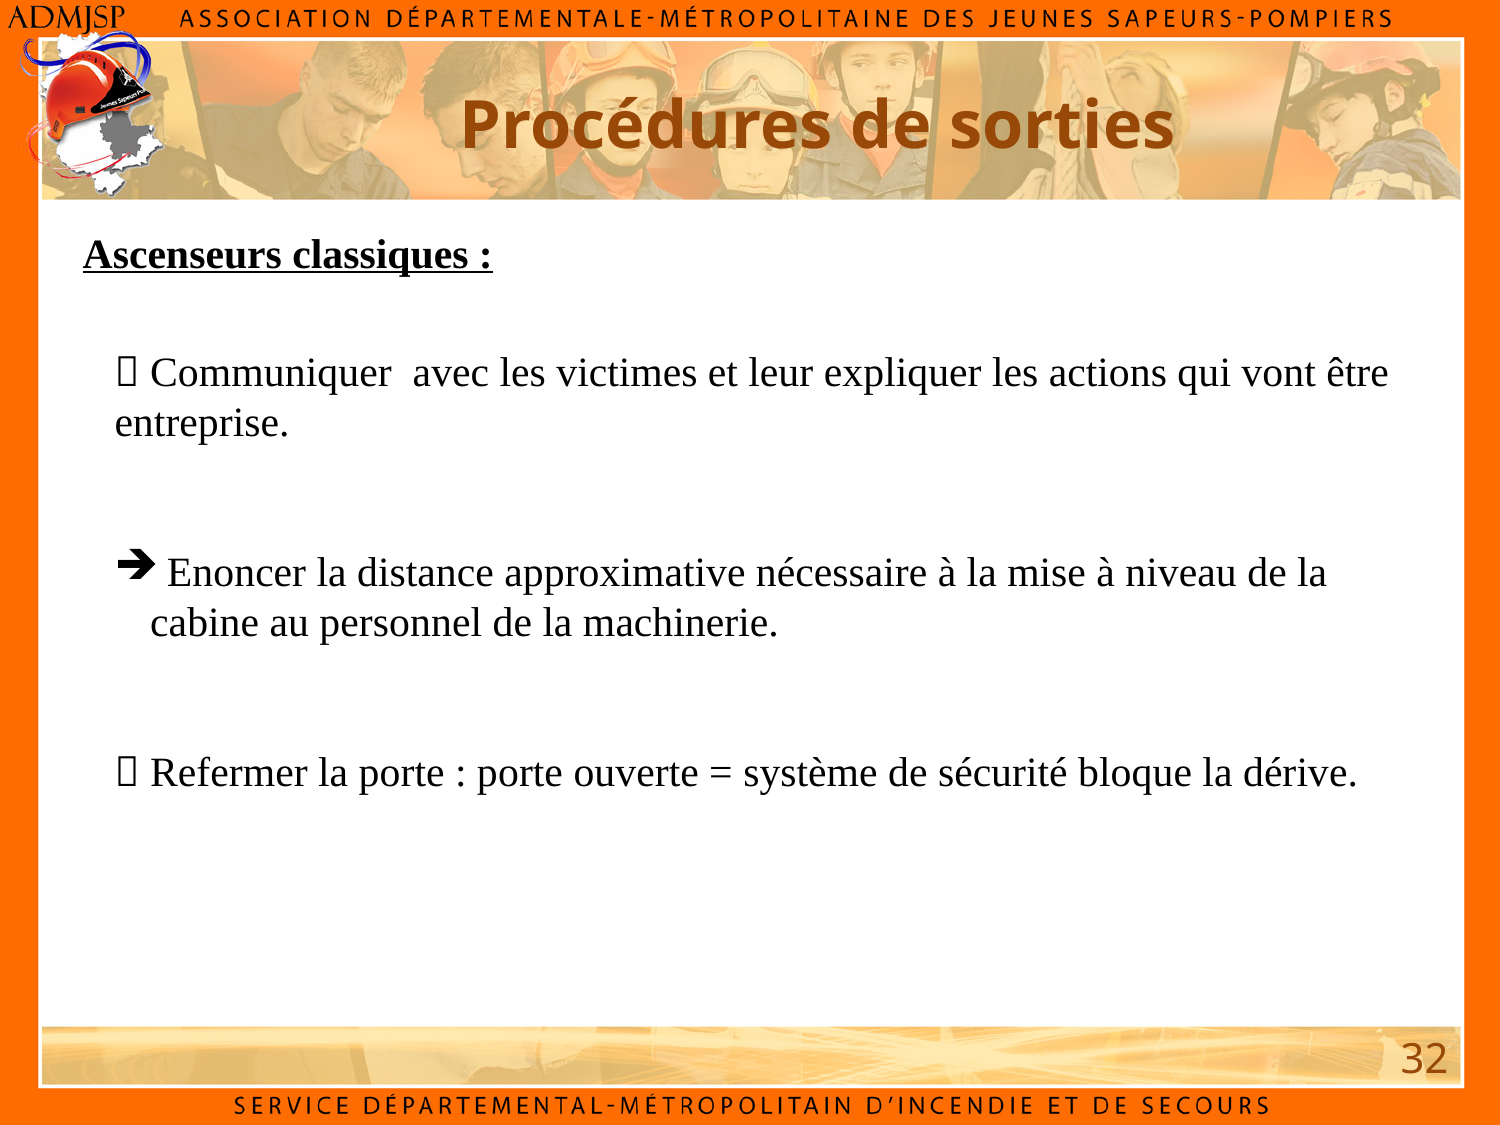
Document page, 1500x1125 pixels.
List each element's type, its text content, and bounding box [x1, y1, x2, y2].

text_box Ascenseurs classiques : [67, 215, 1412, 285]
picture [0, 0, 1500, 1125]
text_box 32 [1113, 1029, 1464, 1090]
title Procédures de sorties [183, 45, 1454, 200]
text_box  Communiquer avec les victimes et leur expliquer les actions qui vont être entreprise. Enoncer la distance approximative nécessaire à la mise à niveau de la cabine au personnel de la machinerie.  Refermer la porte : porte ouverte = système de sécurité bloque la dérive. [99, 337, 1438, 803]
